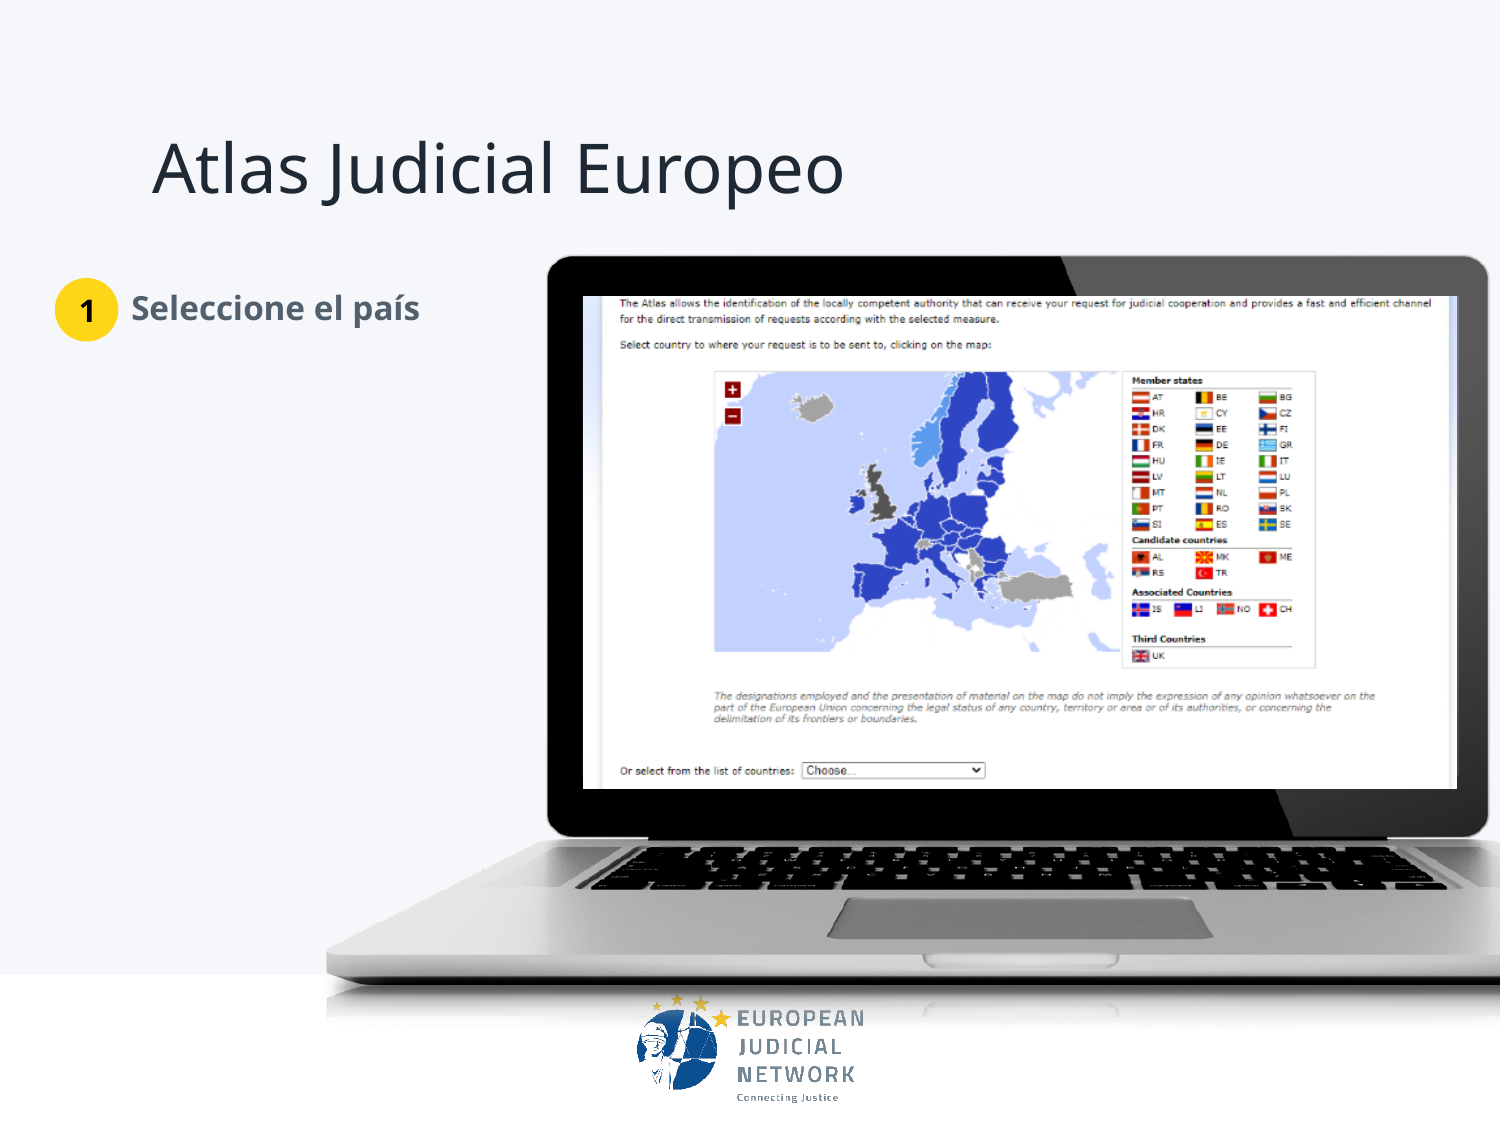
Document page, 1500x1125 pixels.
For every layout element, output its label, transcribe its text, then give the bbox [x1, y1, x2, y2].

picture [637, 1092, 863, 1103]
title Atlas Judicial Europeo [119, 62, 1413, 277]
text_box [54, 277, 281, 342]
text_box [281, 158, 1500, 1092]
